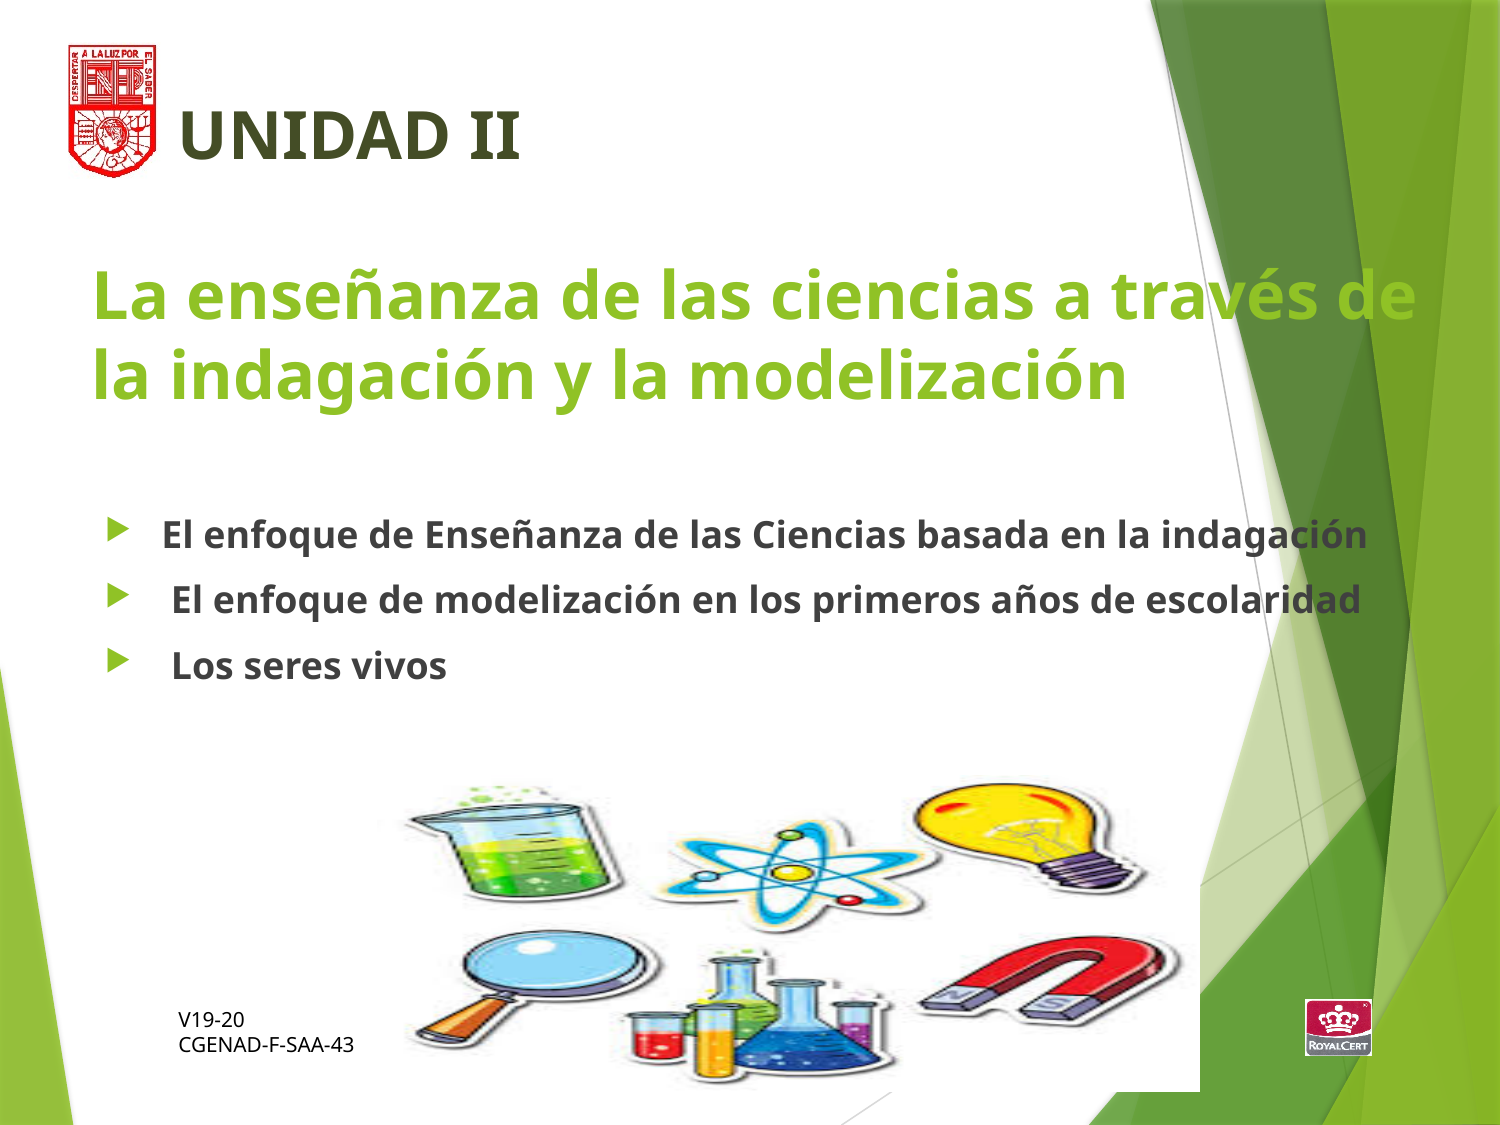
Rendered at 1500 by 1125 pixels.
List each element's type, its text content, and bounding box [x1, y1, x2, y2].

picture [28, 42, 189, 179]
picture [1304, 999, 1372, 1056]
list El enfoque de Enseñanza de las Ciencias basada en la indagación El enfoque de modelización en los primeros años de escolaridad Los seres vivos [89, 503, 1461, 908]
title UNIDAD II La enseñanza de las ciencias a través de la indagación y la modelización [76, 85, 1474, 248]
picture [376, 774, 1200, 1092]
text_box V19-20 CGENAD-F-SAA-43 [163, 999, 370, 1065]
